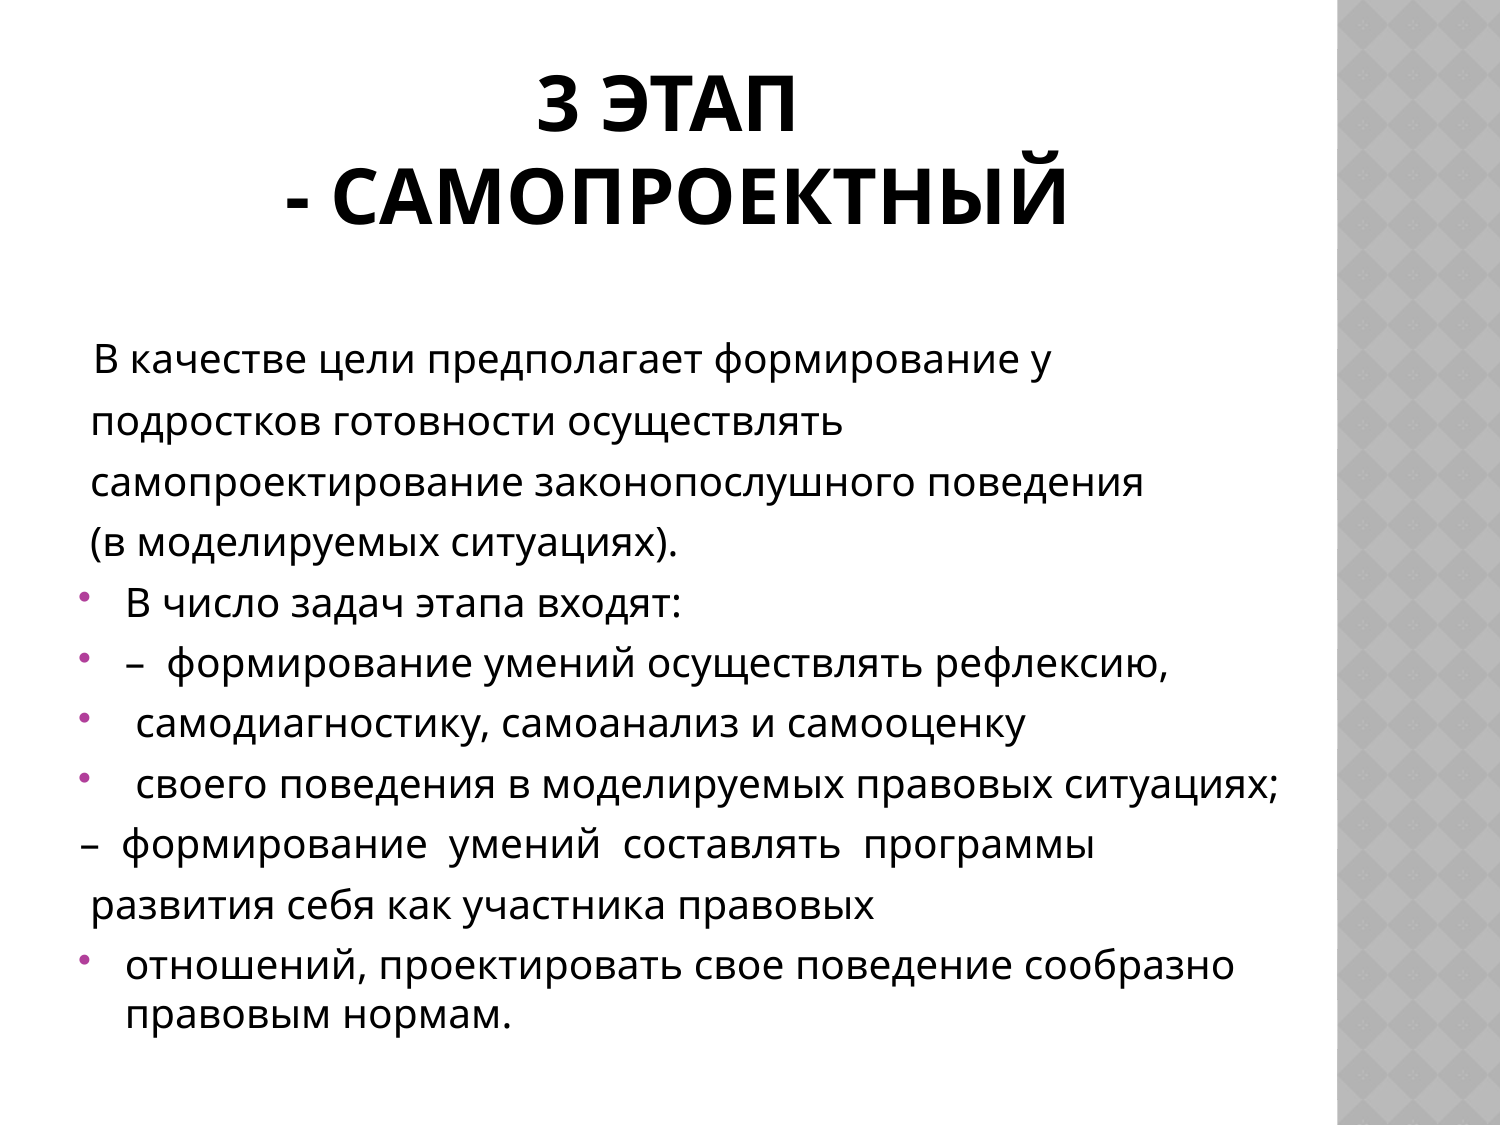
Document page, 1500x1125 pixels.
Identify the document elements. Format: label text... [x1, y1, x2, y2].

list В качестве цели предполагает формирование у подростков готовности осуществлять самопроектирование законопослушного поведения (в моделируемых ситуациях). В число задач этапа входят: – формирование умений осуществлять рефлексию, самодиагностику, самоанализ и самооценку своего поведения в моделируемых правовых ситуациях; – формирование умений составлять программы развития себя как участника правовых отношений, проектировать свое поведение сообразно правовым нормам. [64, 243, 1300, 1062]
title 3 этап - самопроектный [75, 52, 1263, 240]
